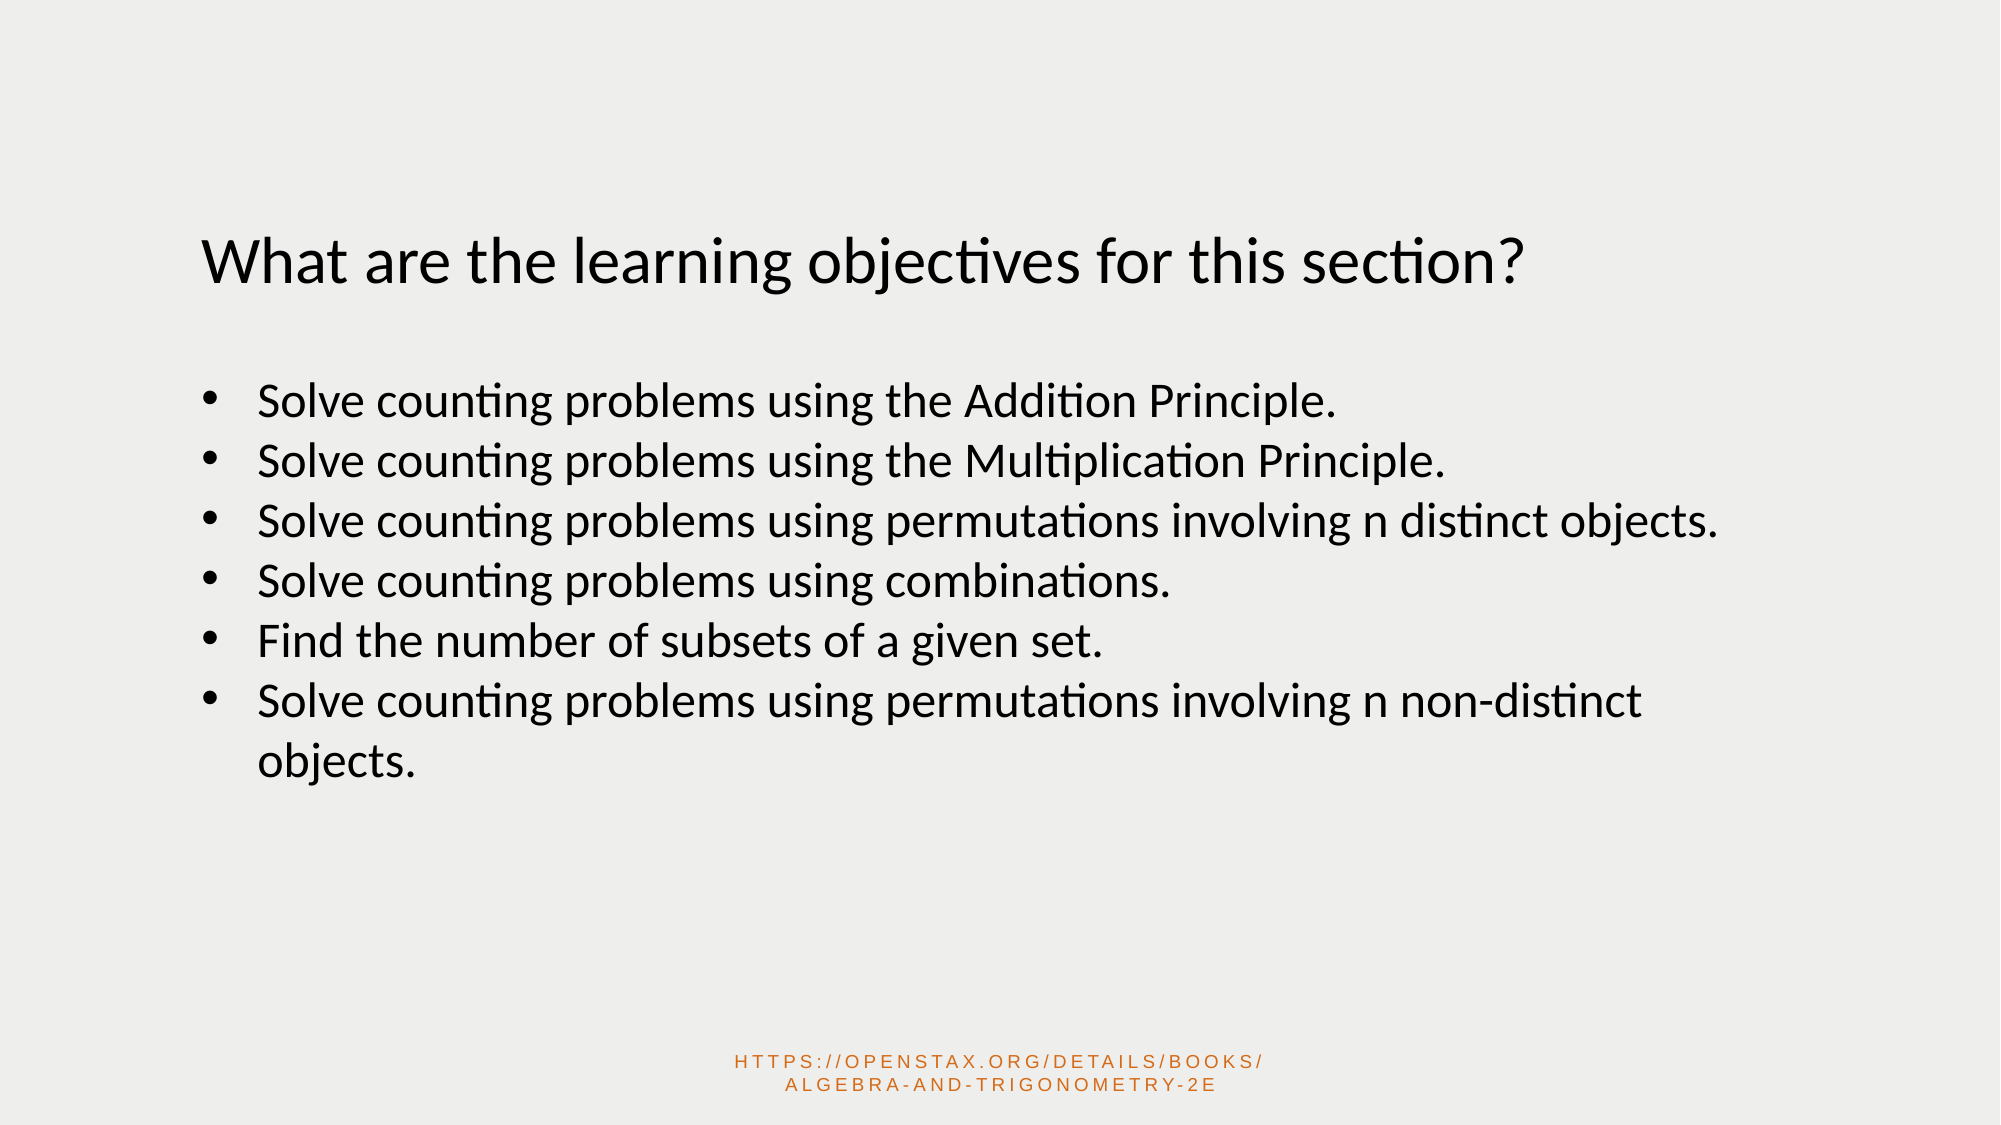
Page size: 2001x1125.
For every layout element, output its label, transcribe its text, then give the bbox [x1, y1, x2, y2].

text_box What are the learning objectives for this section? Solve counting problems using the Addition Principle. Solve counting problems using the Multiplication Principle. Solve counting problems using permutations involving n distinct objects. Solve counting problems using combinations. Find the number of subsets of a given set. Solve counting problems using permutations involving n non-distinct objects. [186, 209, 1746, 795]
footer https://openstax.org/details/books/algebra-and-trigonometry-2e [662, 1042, 1338, 1103]
